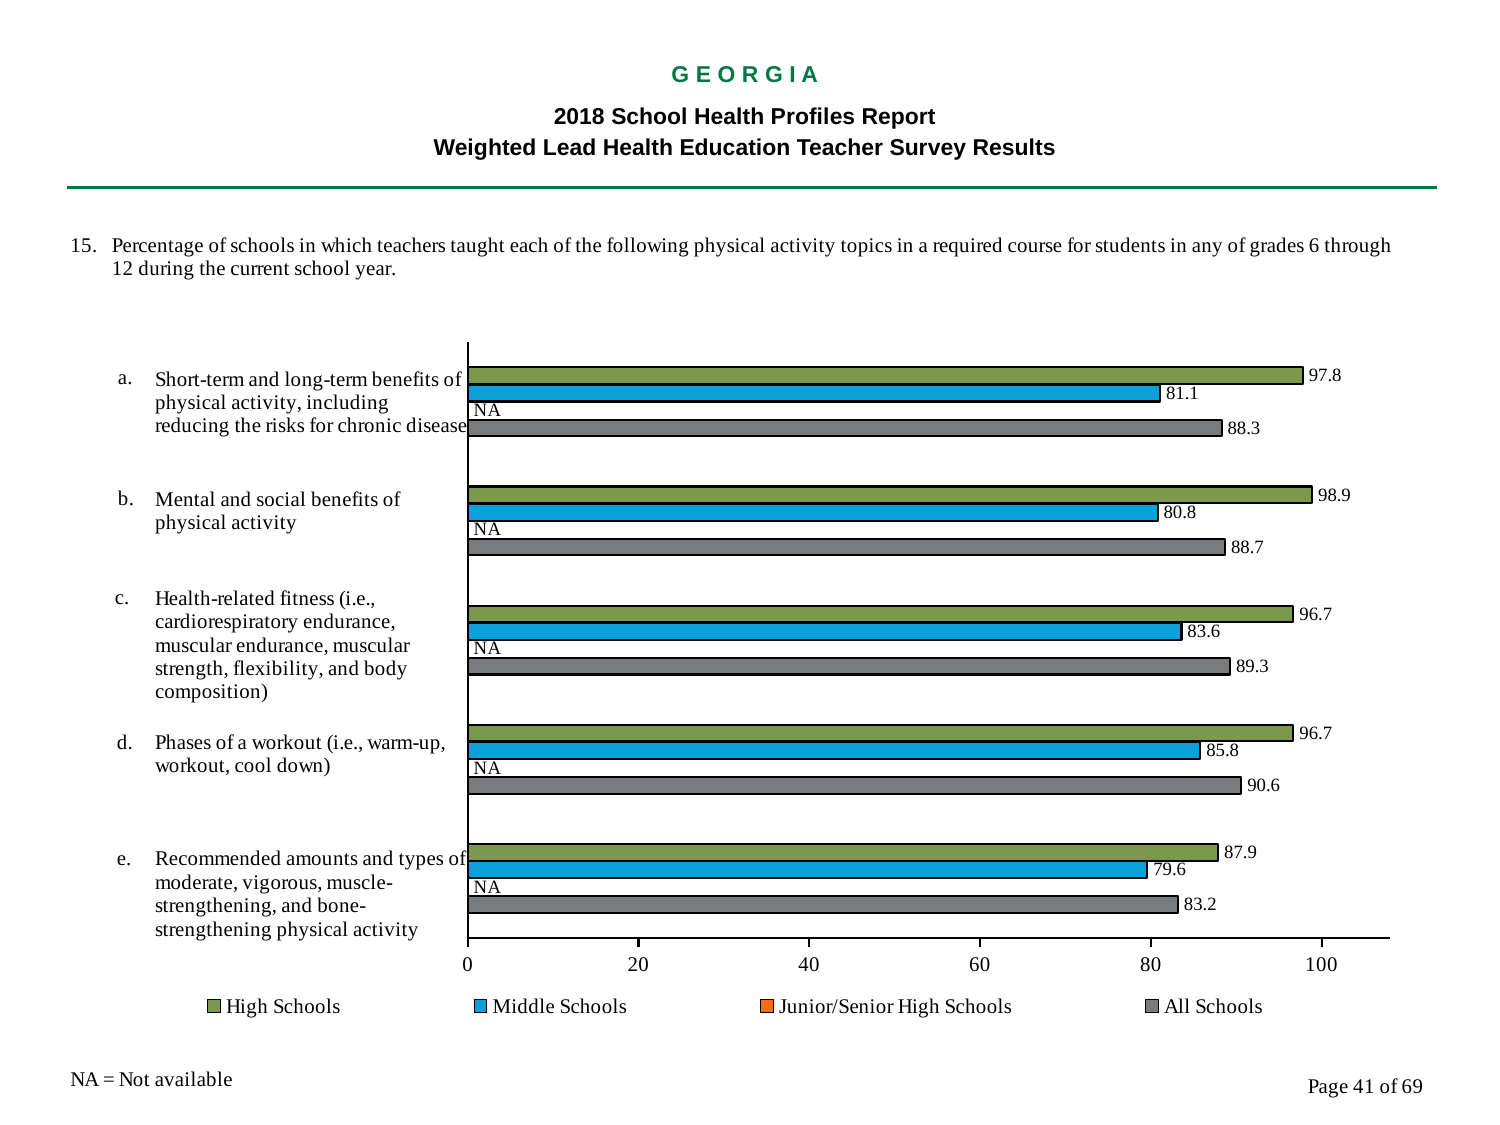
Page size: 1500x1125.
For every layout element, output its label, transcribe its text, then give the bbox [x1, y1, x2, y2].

text_box Weighted Lead Health Education Teacher Survey Results [41, 125, 1448, 168]
chart [41, 208, 1448, 1105]
text_box 2018 School Health Profiles Report [41, 93, 1448, 125]
text_box G E O R G I A [41, 52, 1448, 93]
